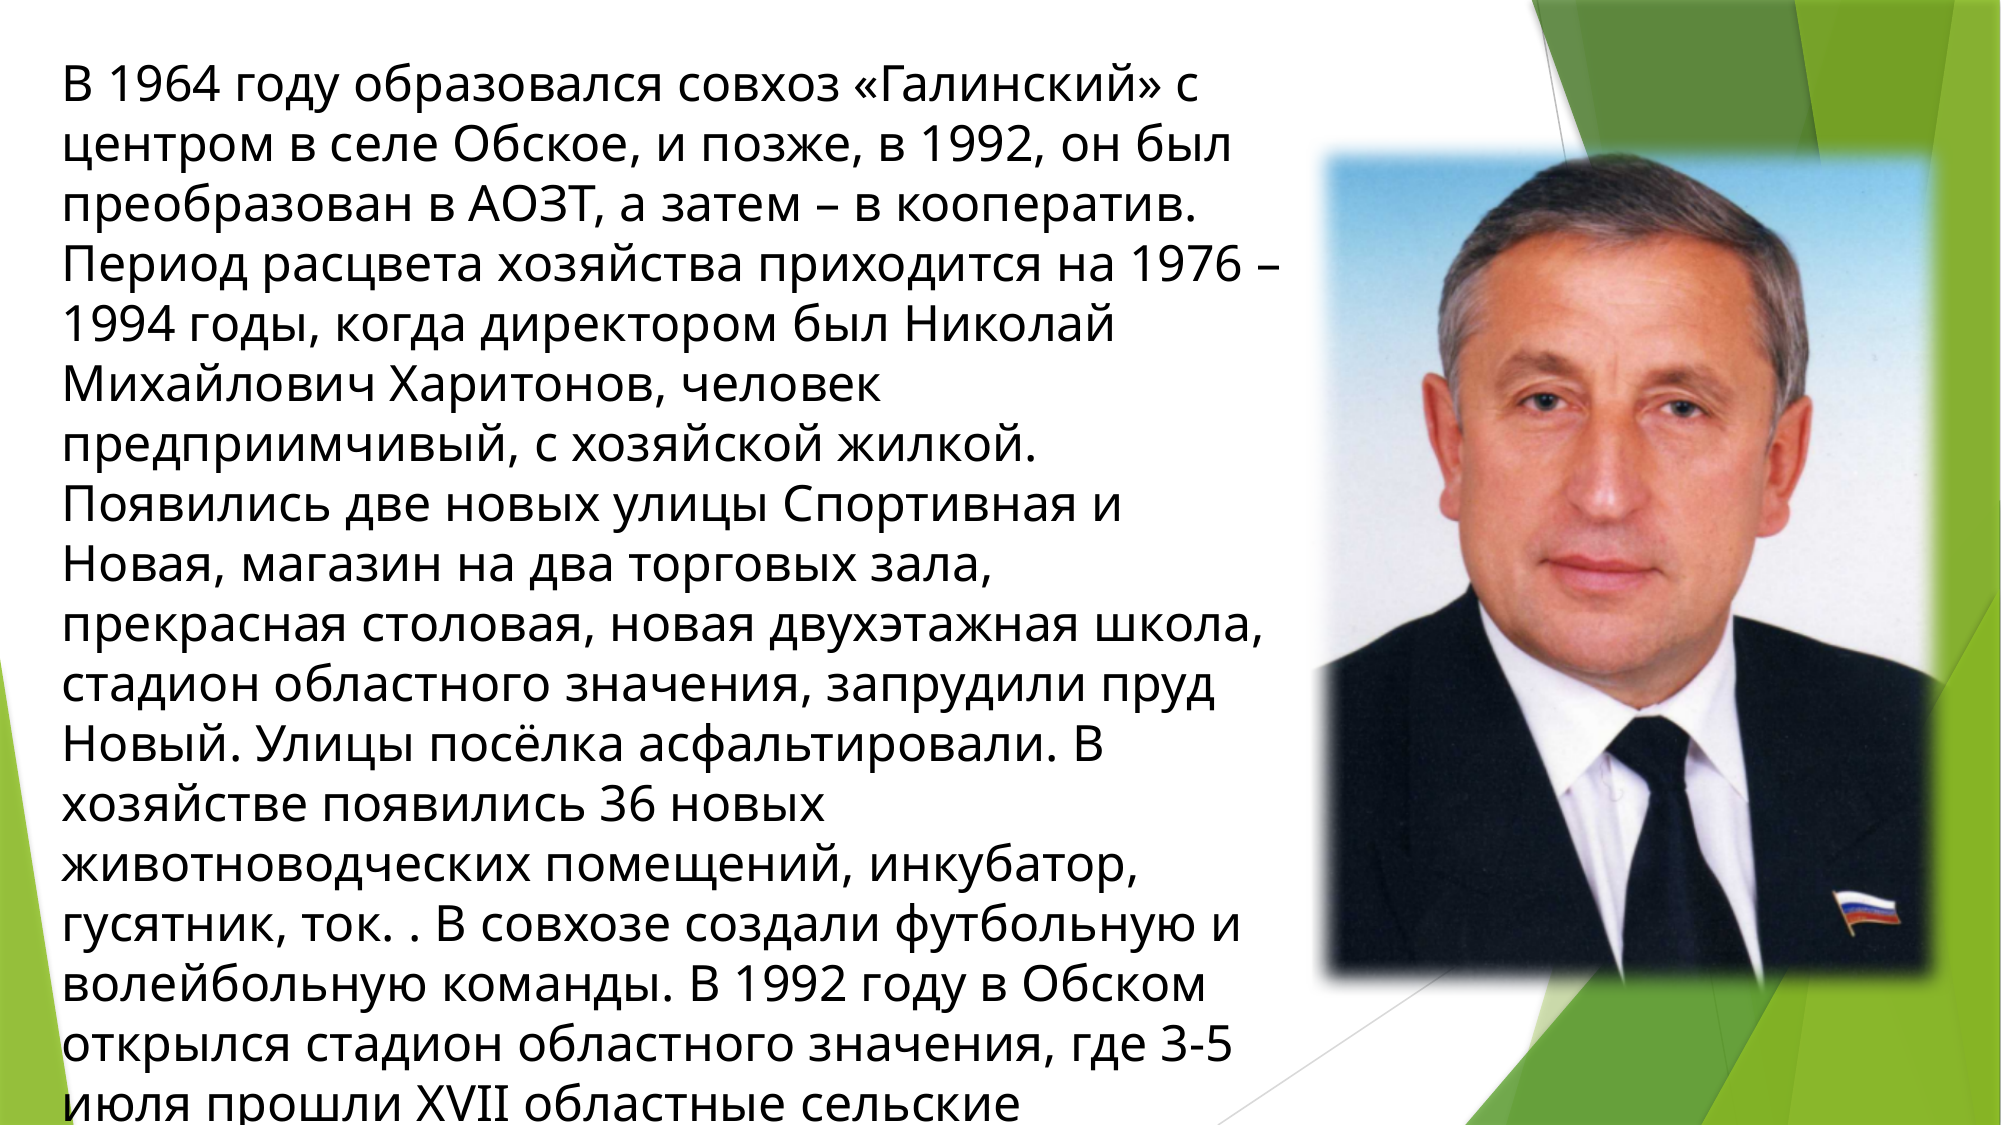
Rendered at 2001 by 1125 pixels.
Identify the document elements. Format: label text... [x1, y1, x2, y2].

picture [1306, 134, 1954, 998]
text_box В 1964 году образовался совхоз «Галинский» с центром в селе Обское, и позже, в 1992, он был преобразован в АОЗТ, а затем – в кооператив. Период расцвета хозяйства приходится на 1976 – 1994 годы, когда директором был Николай Михайлович Харитонов, человек предприимчивый, с хозяйской жилкой. Появились две новых улицы Спортивная и Новая, магазин на два торговых зала, прекрасная столовая, новая двухэтажная школа, стадион областного значения, запрудили пруд Новый. Улицы посёлка асфальтировали. В хозяйстве появились 36 новых животноводческих помещений, инкубатор, гусятник, ток. . В совхозе создали футбольную и волейбольную команды. В 1992 году в Обском открылся стадион областного значения, где 3-5 июля прошли XVII областные сельские спортивные игры. [47, 43, 1307, 1125]
